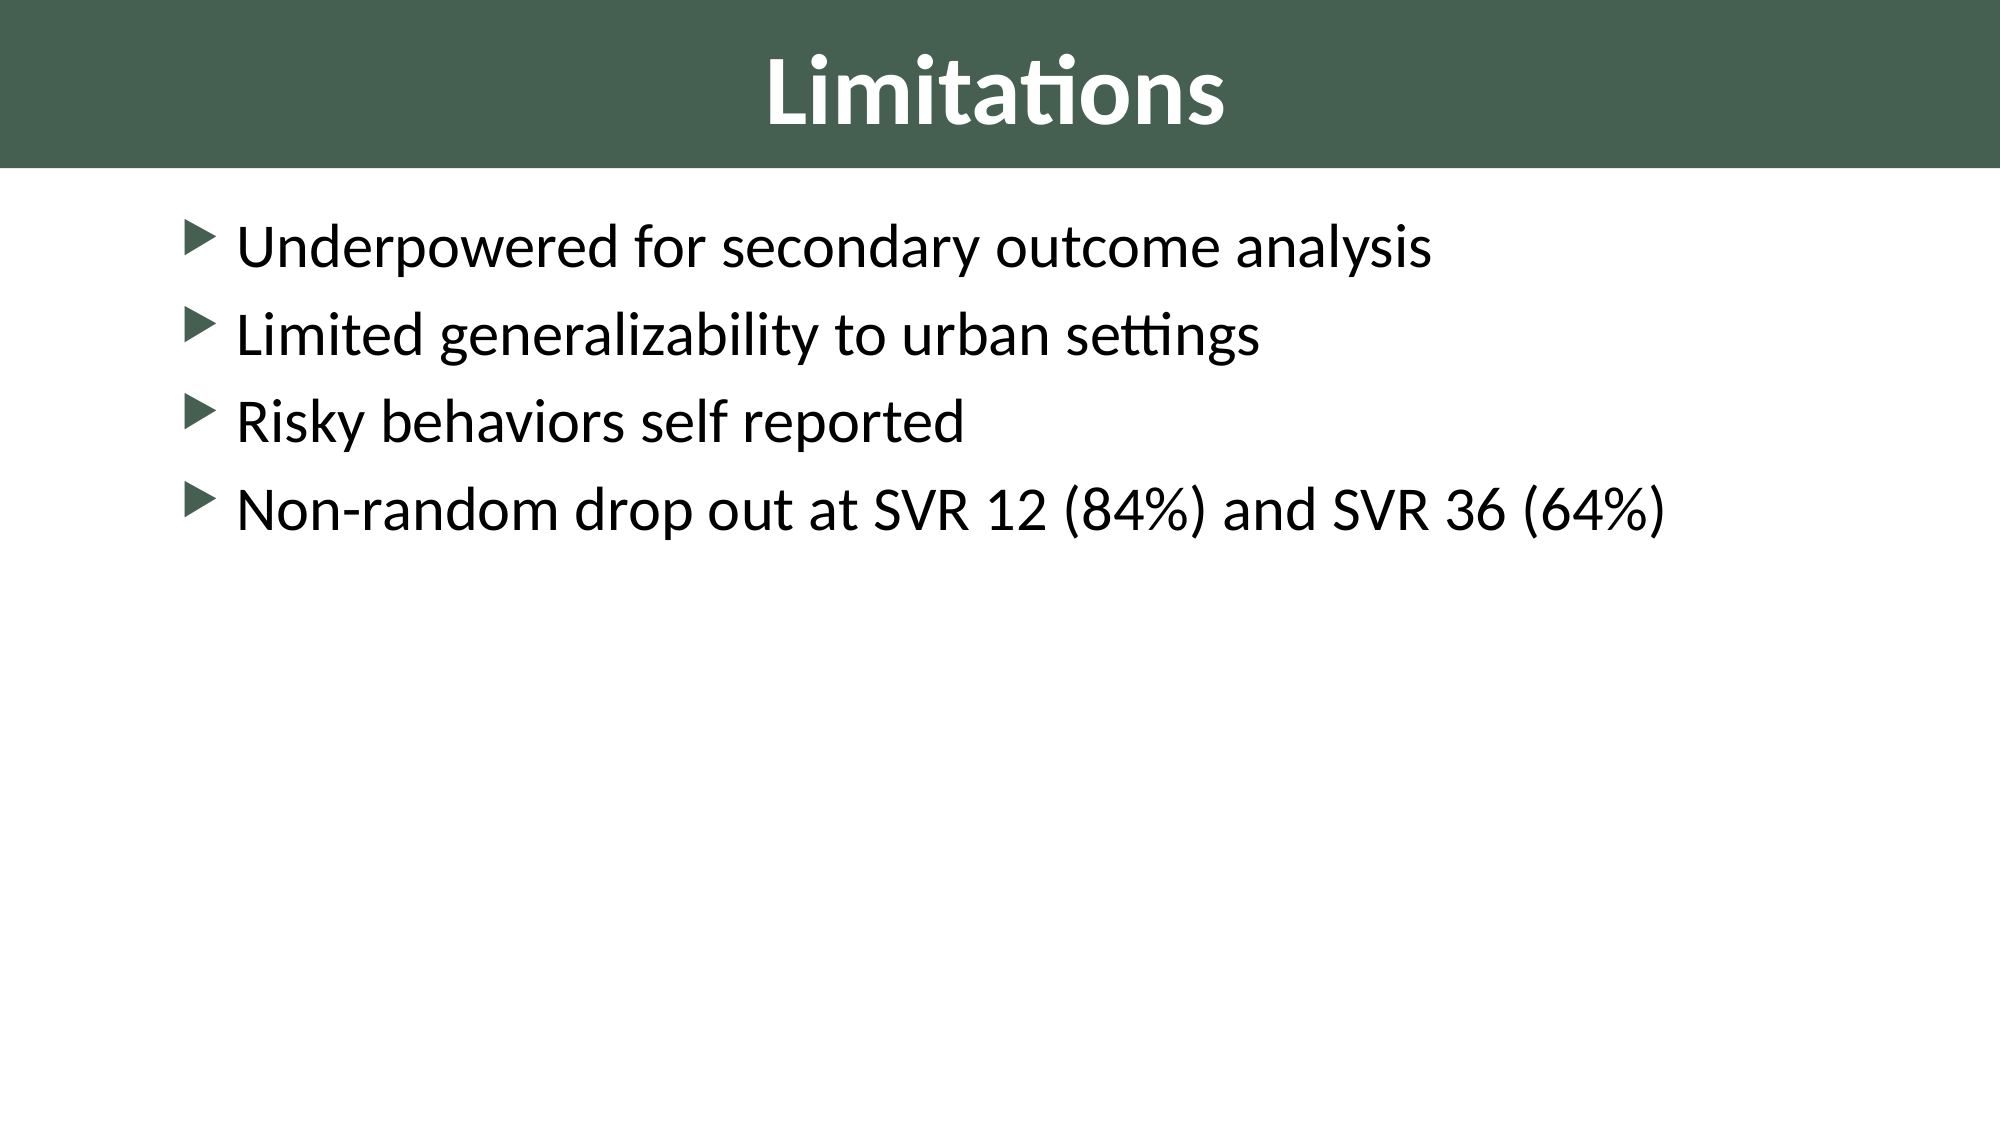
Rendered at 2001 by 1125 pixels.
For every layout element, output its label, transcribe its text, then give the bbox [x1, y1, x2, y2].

text_box Underpowered for secondary outcome analysis Limited generalizability to urban settings Risky behaviors self reported Non-random drop out at SVR 12 (84%) and SVR 36 (64%) [165, 197, 1827, 917]
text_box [0, 0, 2000, 169]
